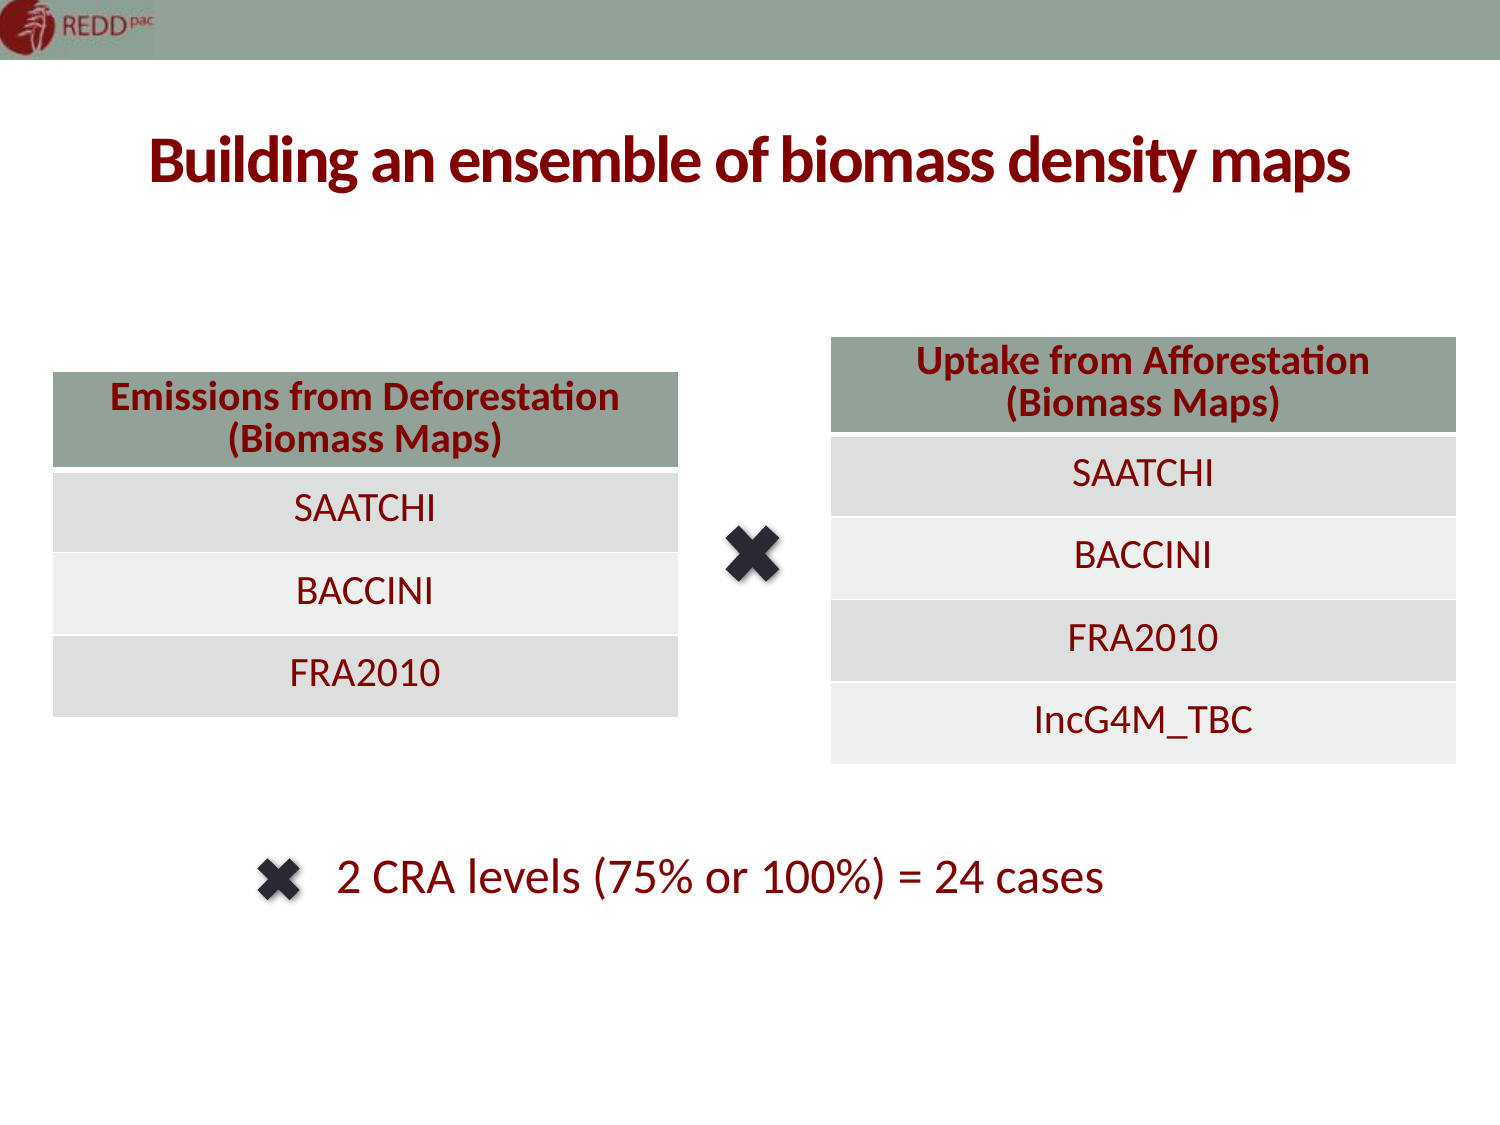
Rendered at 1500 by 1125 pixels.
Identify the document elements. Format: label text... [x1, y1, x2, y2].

table_cell BACCINI [831, 518, 1456, 599]
table_cell SAATCHI [53, 473, 678, 552]
table_cell BACCINI [53, 553, 678, 634]
text_box 2 CRA levels (75% or 100%) = 24 cases [321, 836, 1131, 911]
table_cell SAATCHI [831, 437, 1456, 516]
table_header Uptake from Afforestation (Biomass Maps) [831, 337, 1456, 432]
table_cell FRA2010 [53, 636, 678, 717]
table_cell FRA2010 [831, 600, 1456, 681]
table_header Emissions from Deforestation (Biomass Maps) [53, 372, 678, 467]
title Building an ensemble of biomass density maps [0, 82, 1500, 245]
table_cell IncG4M_TBC [831, 683, 1456, 764]
text_box [724, 524, 780, 583]
text_box [256, 857, 301, 901]
picture [0, 0, 155, 57]
